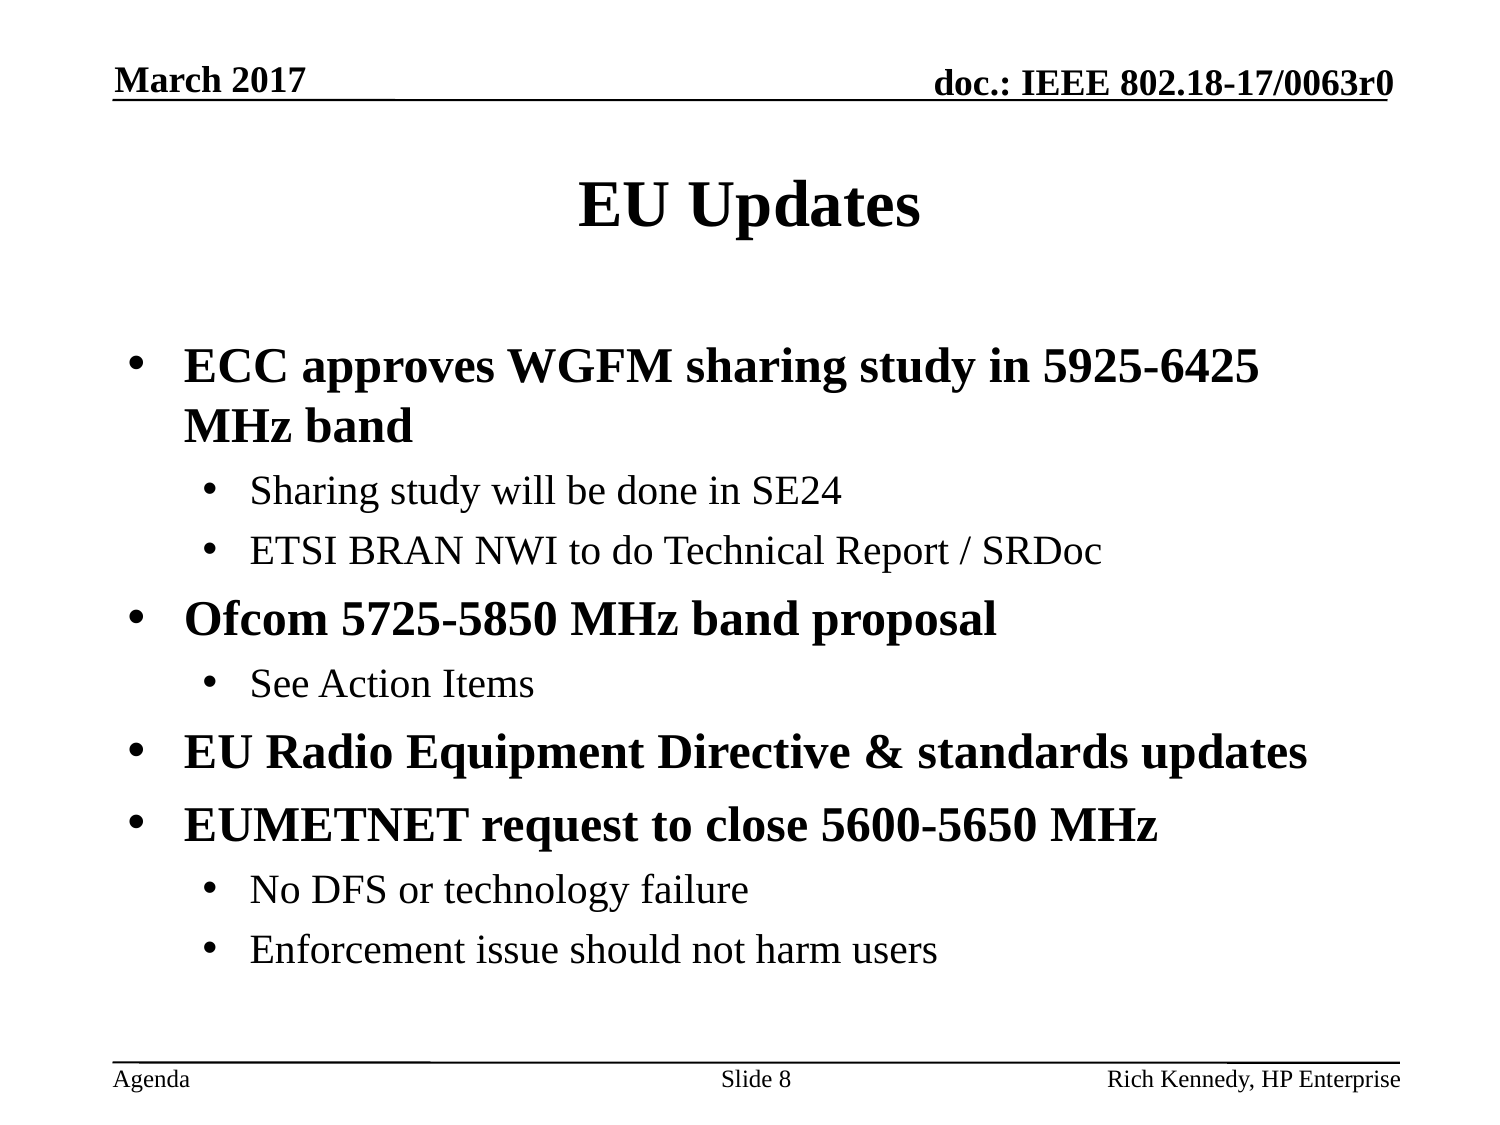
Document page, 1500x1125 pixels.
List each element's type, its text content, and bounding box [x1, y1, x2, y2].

slide_number Slide 8 [712, 1061, 800, 1123]
footer Rich Kennedy, HP Enterprise [878, 1061, 1402, 1093]
list ECC approves WGFM sharing study in 5925-6425 MHz band Sharing study will be done in SE24 ETSI BRAN NWI to do Technical Report / SRDoc Ofcom 5725-5850 MHz band proposal See Action Items EU Radio Equipment Directive & standards updates EUMETNET request to close 5600-5650 MHz No DFS or technology failure Enforcement issue should not harm users [112, 324, 1388, 1063]
title EU Updates [112, 112, 1388, 288]
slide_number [114, 54, 388, 101]
